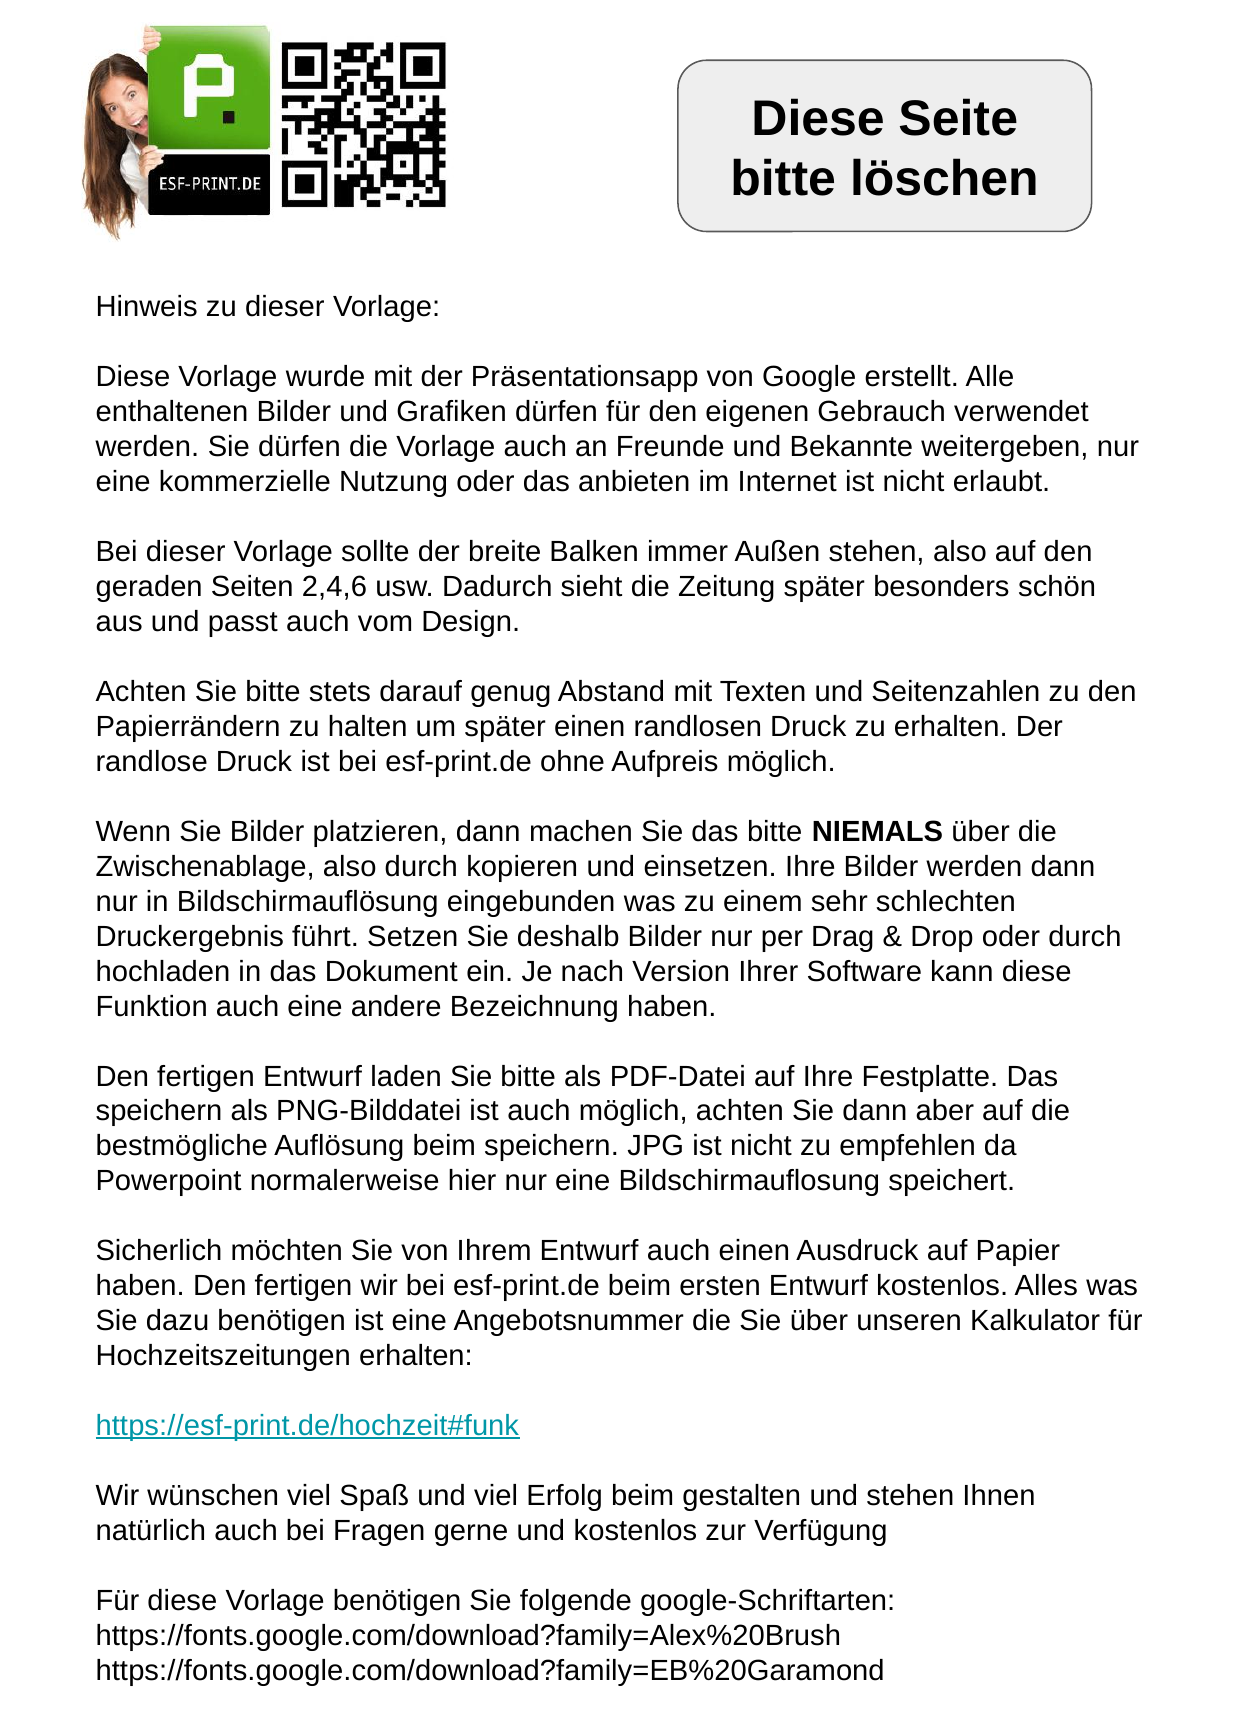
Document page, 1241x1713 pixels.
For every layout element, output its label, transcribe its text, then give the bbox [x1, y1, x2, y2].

picture [81, 22, 460, 243]
text_box Hinweis zu dieser Vorlage: Diese Vorlage wurde mit der Präsentationsapp von Google erstellt. Alle enthaltenen Bilder und Grafiken dürfen für den eigenen Gebrauch verwendet werden. Sie dürfen die Vorlage auch an Freunde und Bekannte weitergeben, nur eine kommerzielle Nutzung oder das anbieten im Internet ist nicht erlaubt. Bei dieser Vorlage sollte der breite Balken immer Außen stehen, also auf den geraden Seiten 2,4,6 usw. Dadurch sieht die Zeitung später besonders schön aus und passt auch vom Design. Achten Sie bitte stets darauf genug Abstand mit Texten und Seitenzahlen zu den Papierrändern zu halten um später einen randlosen Druck zu erhalten. Der randlose Druck ist bei esf-print.de ohne Aufpreis möglich. Wenn Sie Bilder platzieren, dann machen Sie das bitte NIEMALS über die Zwischenablage, also durch kopieren und einsetzen. Ihre Bilder werden dann nur in Bildschirmauflösung eingebunden was zu einem sehr schlechten Druckergebnis führt. Setzen Sie deshalb Bilder nur per Drag & Drop oder durch hochladen in das Dokument ein. Je nach Version Ihrer Software kann diese Funktion auch eine andere Bezeichnung haben. Den fertigen Entwurf laden Sie bitte als PDF-Datei auf Ihre Festplatte. Das speichern als PNG-Bilddatei ist auch möglich, achten Sie dann aber auf die bestmögliche Auflösung beim speichern. JPG ist nicht zu empfehlen da Powerpoint normalerweise hier nur eine Bildschirmauflosung speichert. Sicherlich möchten Sie von Ihrem Entwurf auch einen Ausdruck auf Papier haben. Den fertigen wir bei esf-print.de beim ersten Entwurf kostenlos. Alles was Sie dazu benötigen ist eine Angebotsnummer die Sie über unseren Kalkulator für Hochzeitszeitungen erhalten: https://esf-print.de/hochzeit#funk Wir wünschen viel Spaß und viel Erfolg beim gestalten und stehen Ihnen natürlich auch bei Fragen gerne und kostenlos zur Verfügung Für diese Vorlage benötigen Sie folgende google-Schriftarten: https://fonts.google.com/download?family=Alex%20Brush https://fonts.google.com/download?family=EB%20Garamond [80, 272, 1160, 1687]
text_box Diese Seite bitte löschen [677, 60, 1092, 232]
